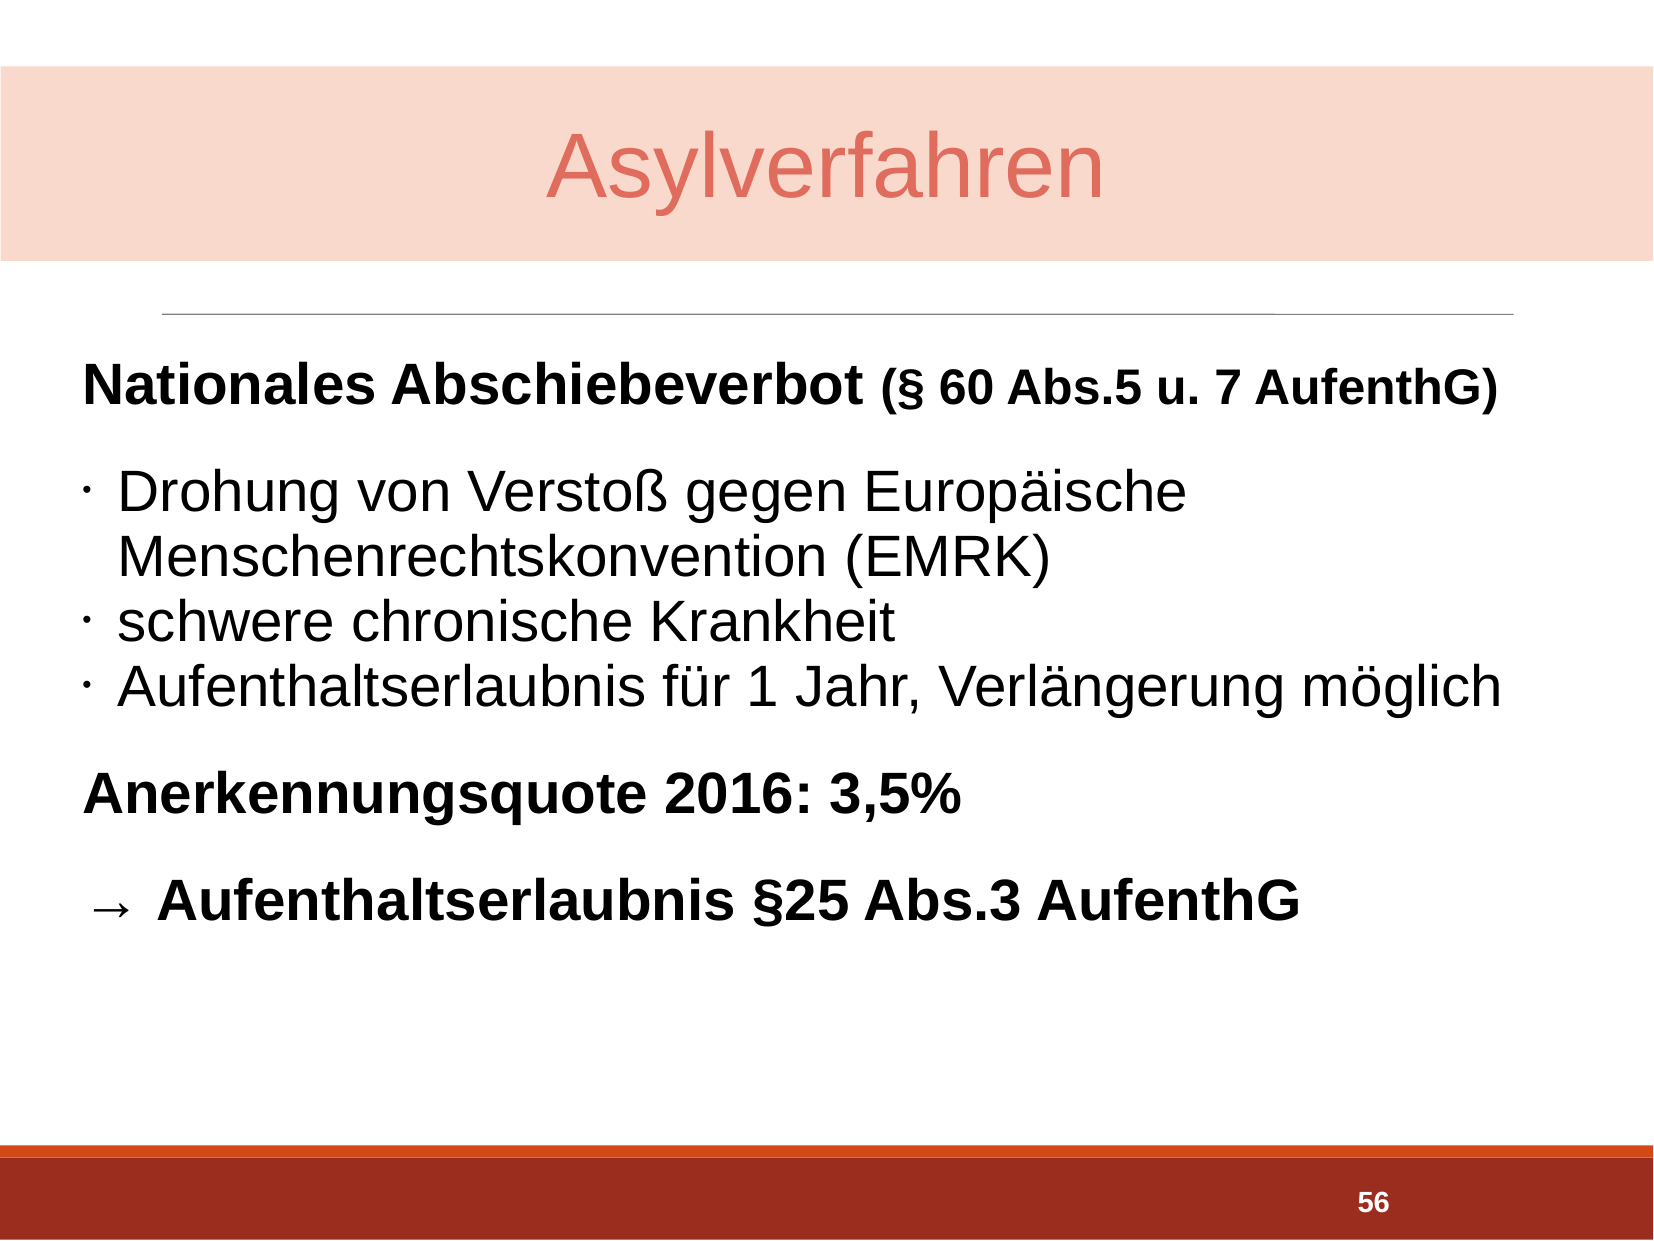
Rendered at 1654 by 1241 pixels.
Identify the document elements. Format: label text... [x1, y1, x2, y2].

text_box Nationales Abschiebeverbot (§ 60 Abs.5 u. 7 AufenthG) Drohung von Verstoß gegen Europäische Menschenrechtskonvention (EMRK) schwere chronische Krankheit Aufenthaltserlaubnis für 1 Jahr, Verlängerung möglich Anerkennungsquote 2016: 3,5% → Aufenthaltserlaubnis §25 Abs.3 AufenthG [82, 348, 1570, 1241]
text_box Asylverfahren [0, 66, 1654, 261]
text_box 56 [1342, 1168, 1521, 1234]
